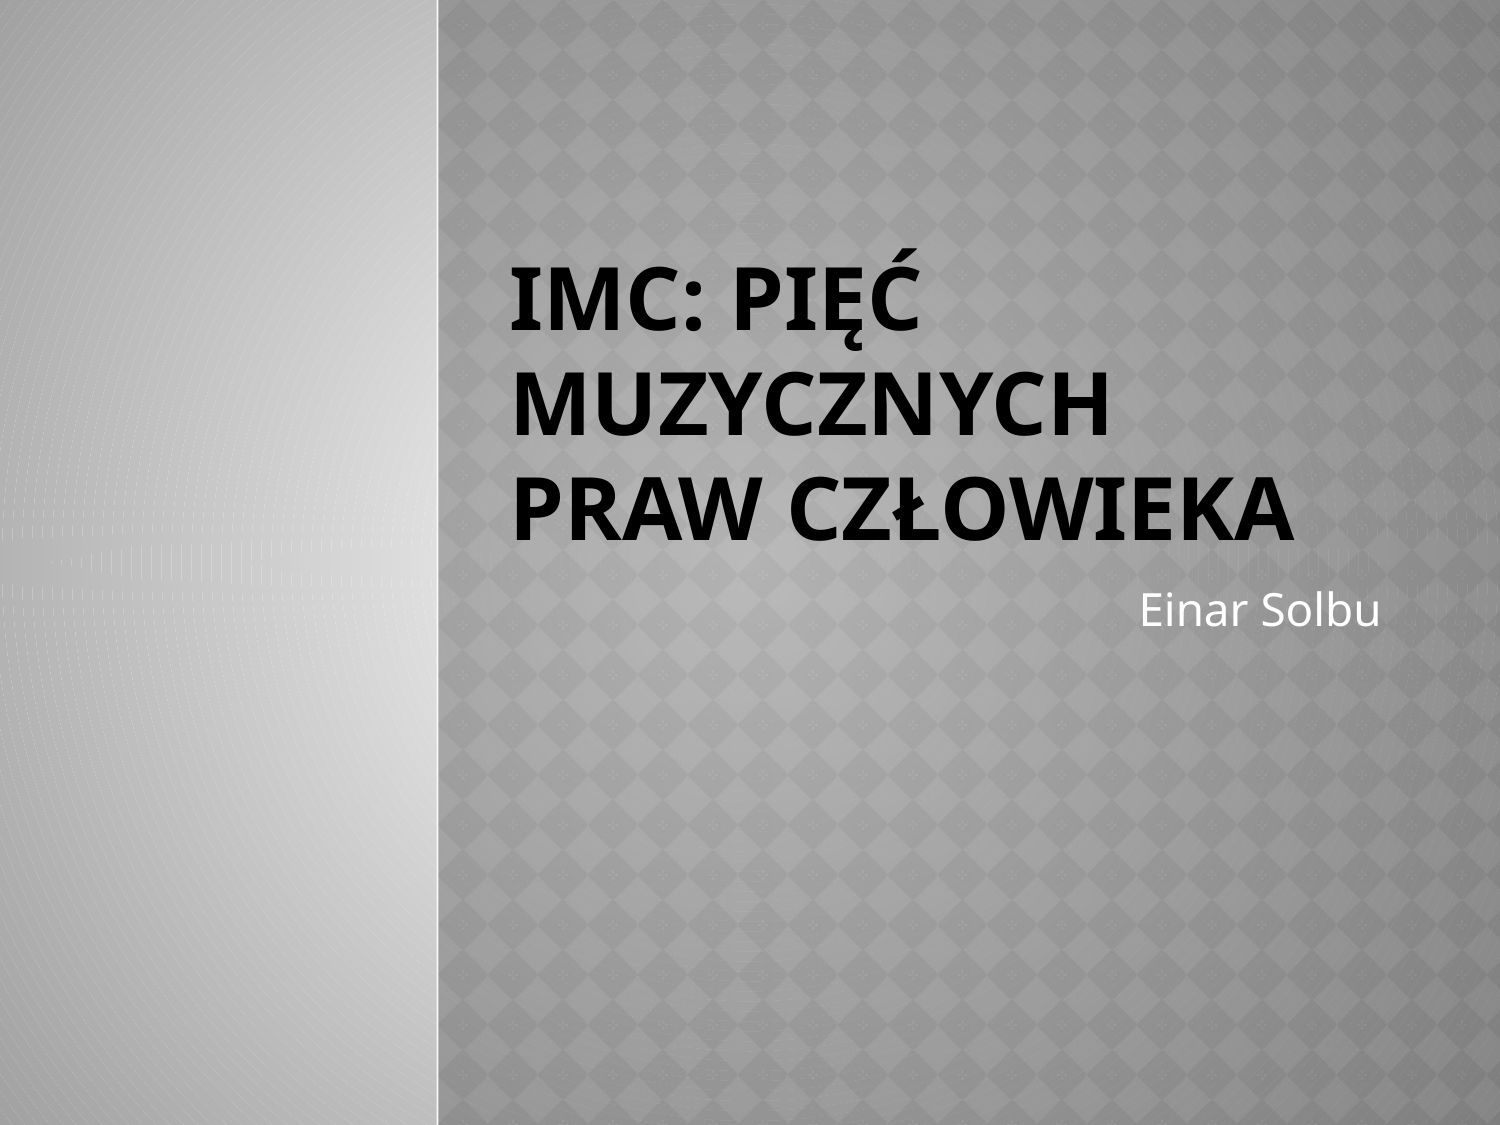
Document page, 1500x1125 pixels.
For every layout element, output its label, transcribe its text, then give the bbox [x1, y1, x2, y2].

title IMC: PIĘĆ MUZYCZNYCH PRAW CZŁOWIEKA [501, 87, 1390, 558]
subtitle Einar Solbu [550, 580, 1390, 762]
